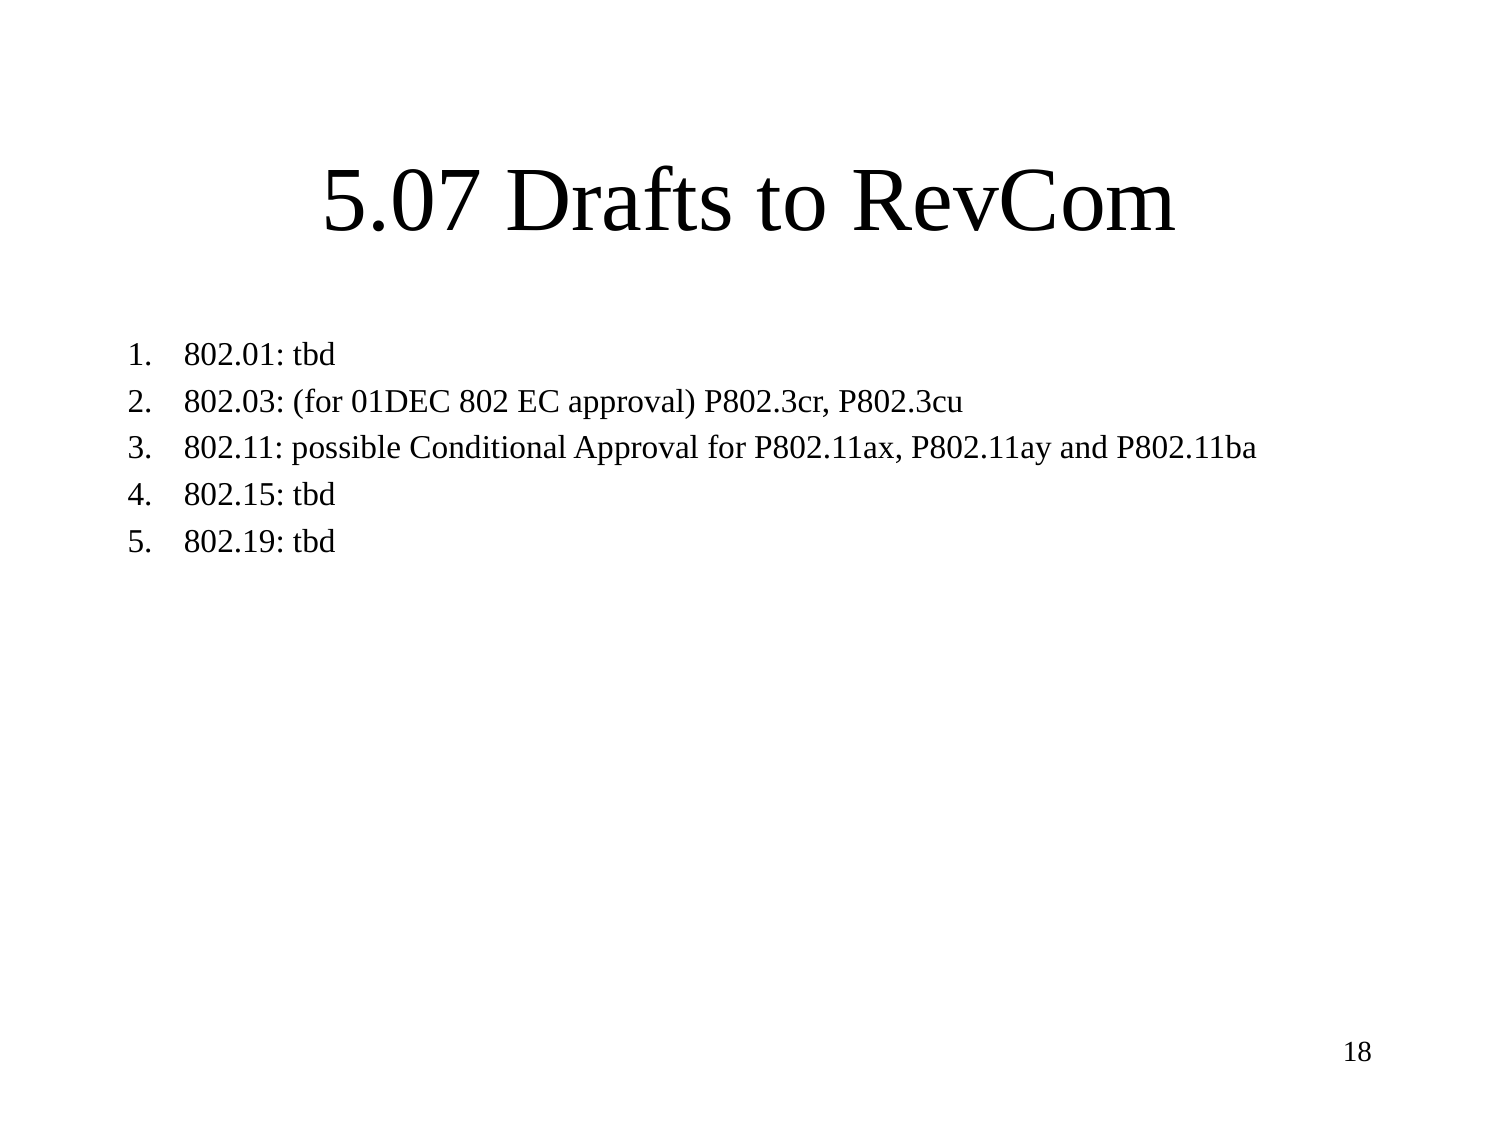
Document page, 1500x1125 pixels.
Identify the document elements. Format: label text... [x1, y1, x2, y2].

slide_number 18 [1074, 1024, 1388, 1101]
list 802.01: tbd 802.03: (for 01DEC 802 EC approval) P802.3cr, P802.3cu 802.11: possible Conditional Approval for P802.11ax, P802.11ay and P802.11ba 802.15: tbd 802.19: tbd [112, 324, 1388, 1001]
title 5.07 Drafts to RevCom [112, 99, 1388, 288]
